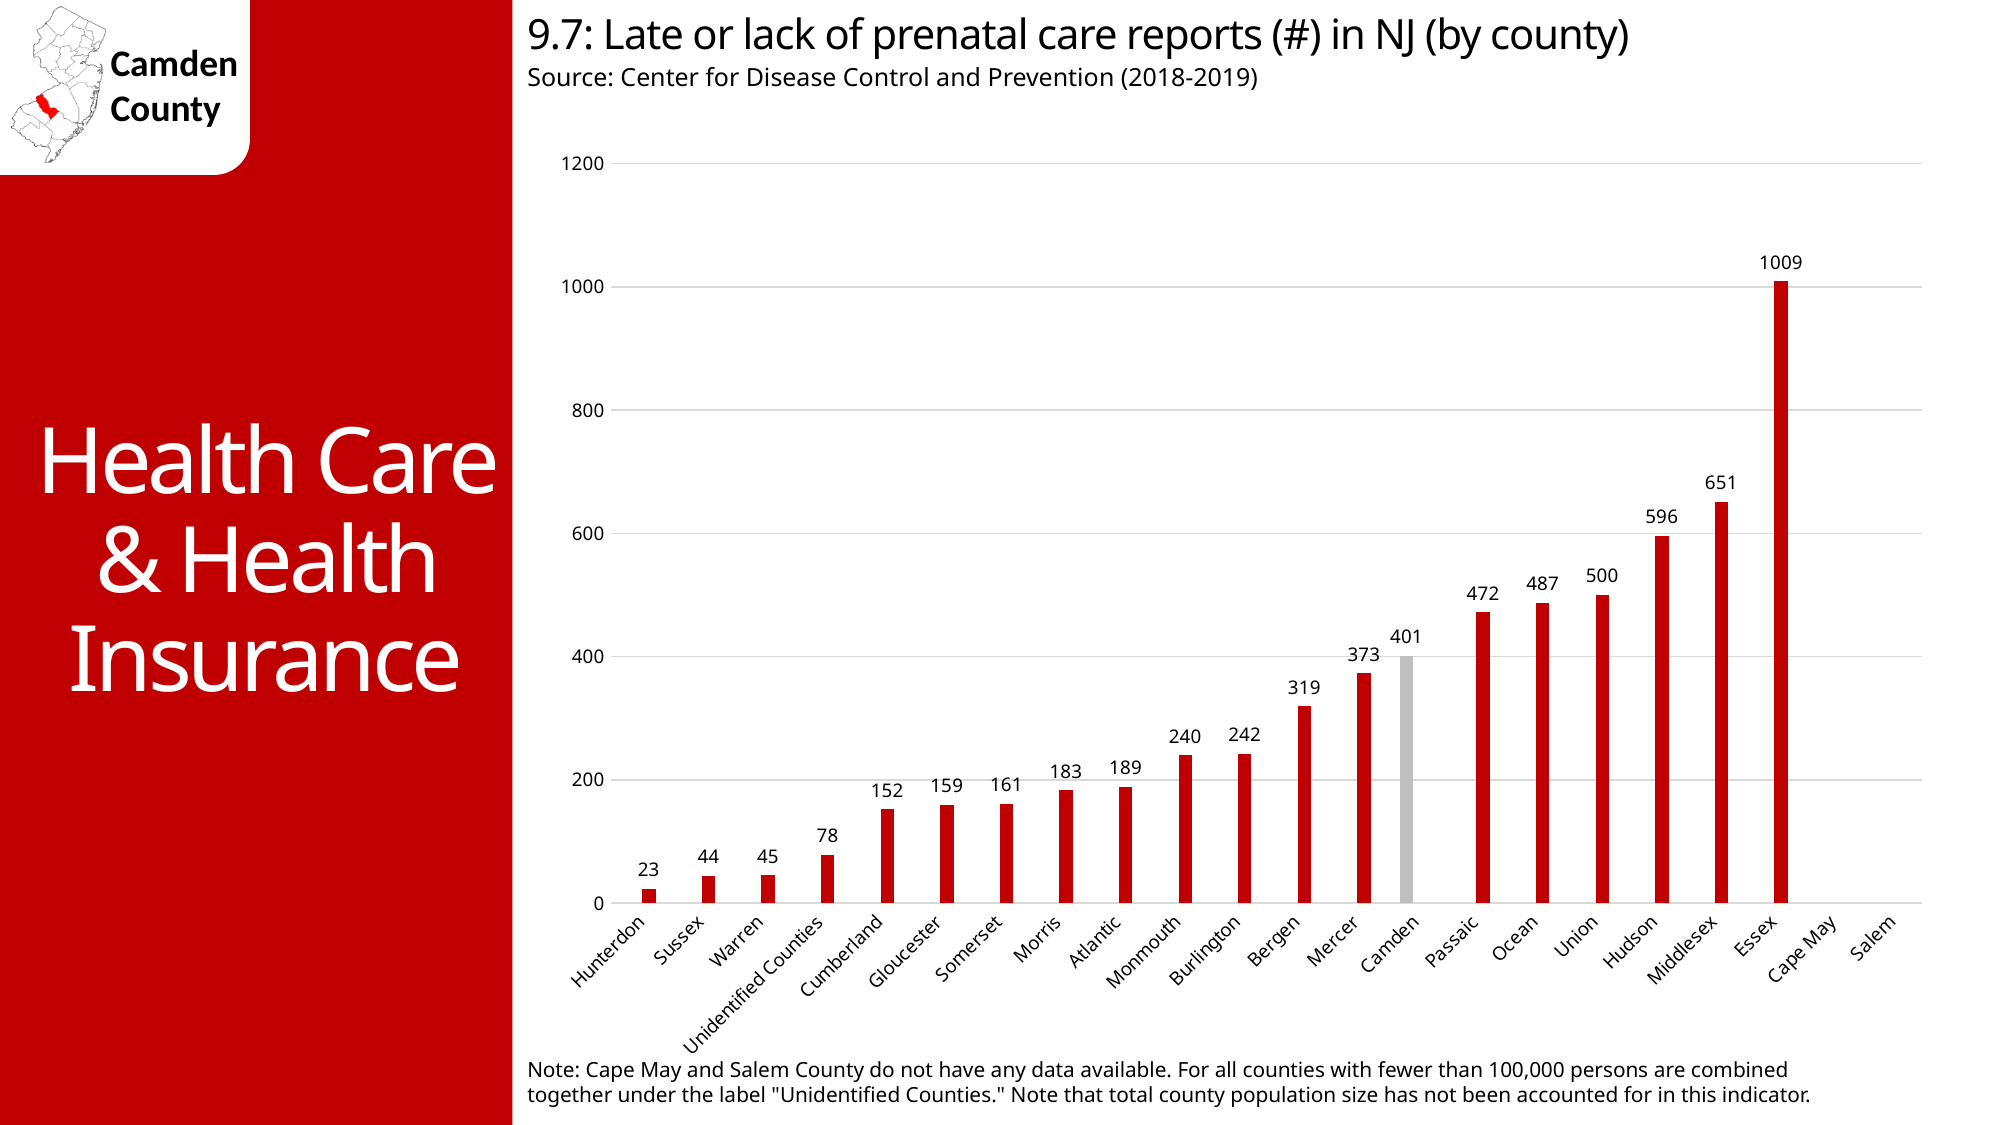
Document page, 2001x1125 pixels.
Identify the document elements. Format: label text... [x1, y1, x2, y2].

text_box 9.7: Late or lack of prenatal care reports (#) in NJ (by county) [512, 0, 1992, 65]
text_box Note: Cape May and Salem County do not have any data available. For all counties with fewer than 100,000 persons are combined together under the label "Unidentified Counties." Note that total county population size has not been accounted for in this indicator. [512, 1049, 1891, 1115]
picture [11, 6, 106, 112]
text_box Source: Center for Disease Control and Prevention (2018-2019) [512, 53, 1891, 99]
chart [532, 130, 1951, 1080]
text_box Health Care & Health Insurance [0, 112, 533, 1013]
